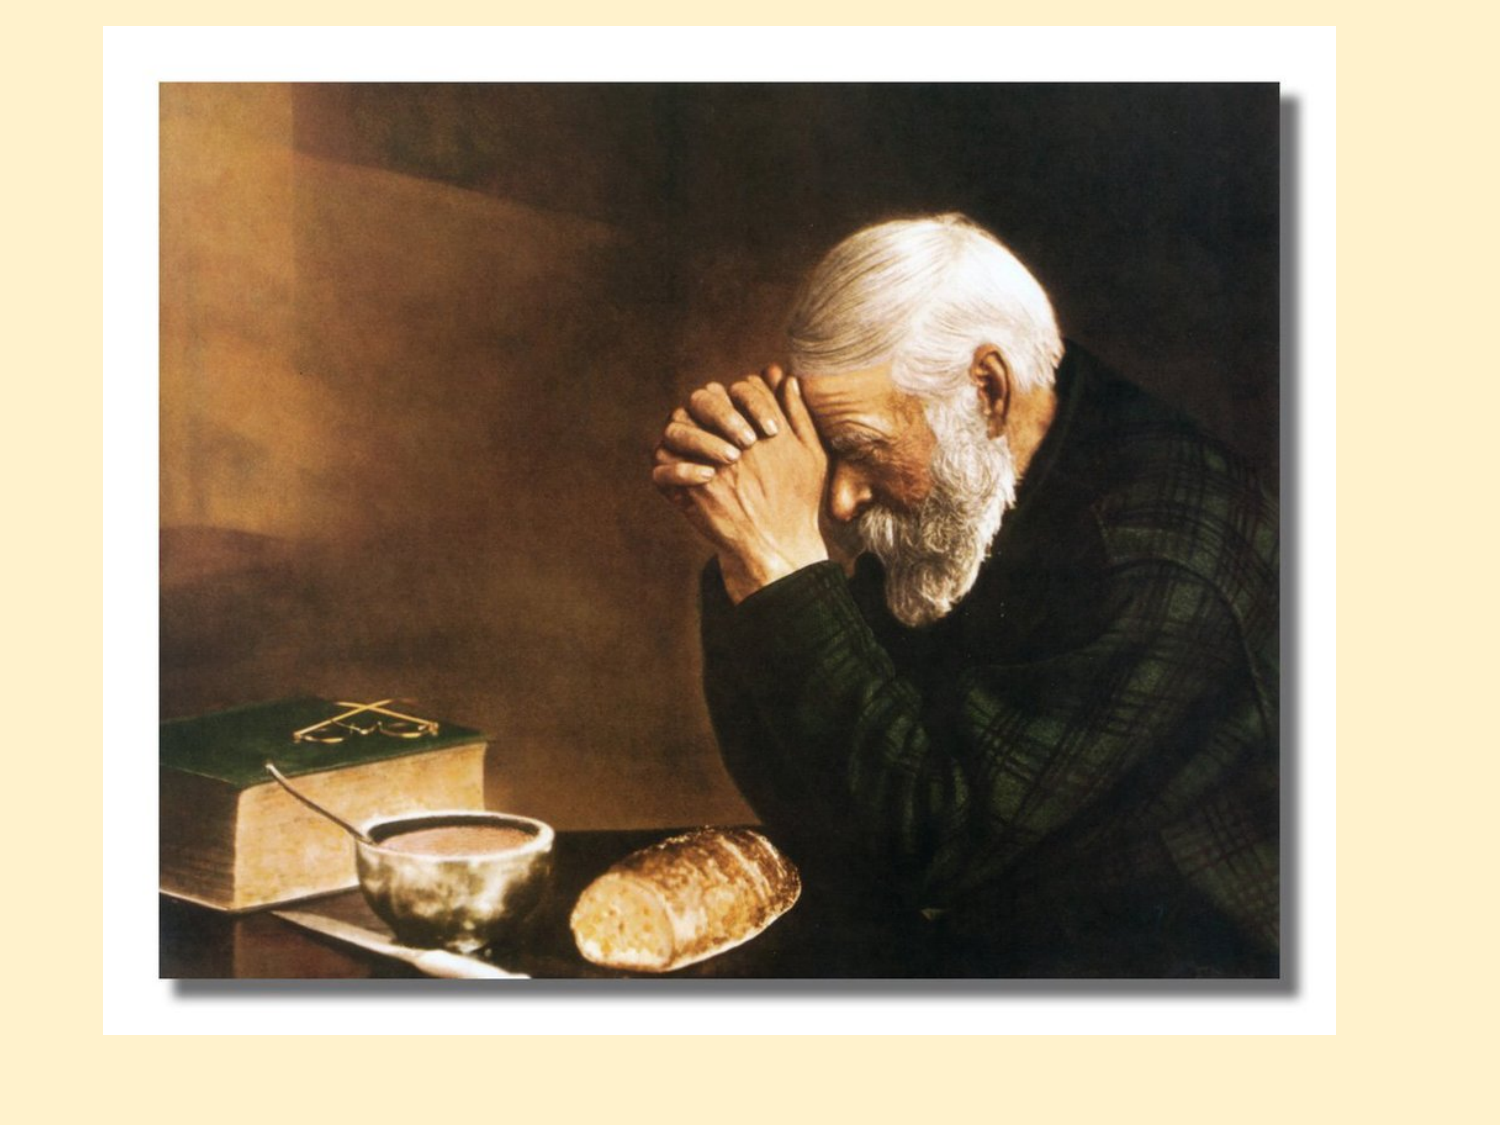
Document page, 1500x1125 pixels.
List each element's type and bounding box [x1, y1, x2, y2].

list [103, 26, 1336, 1035]
